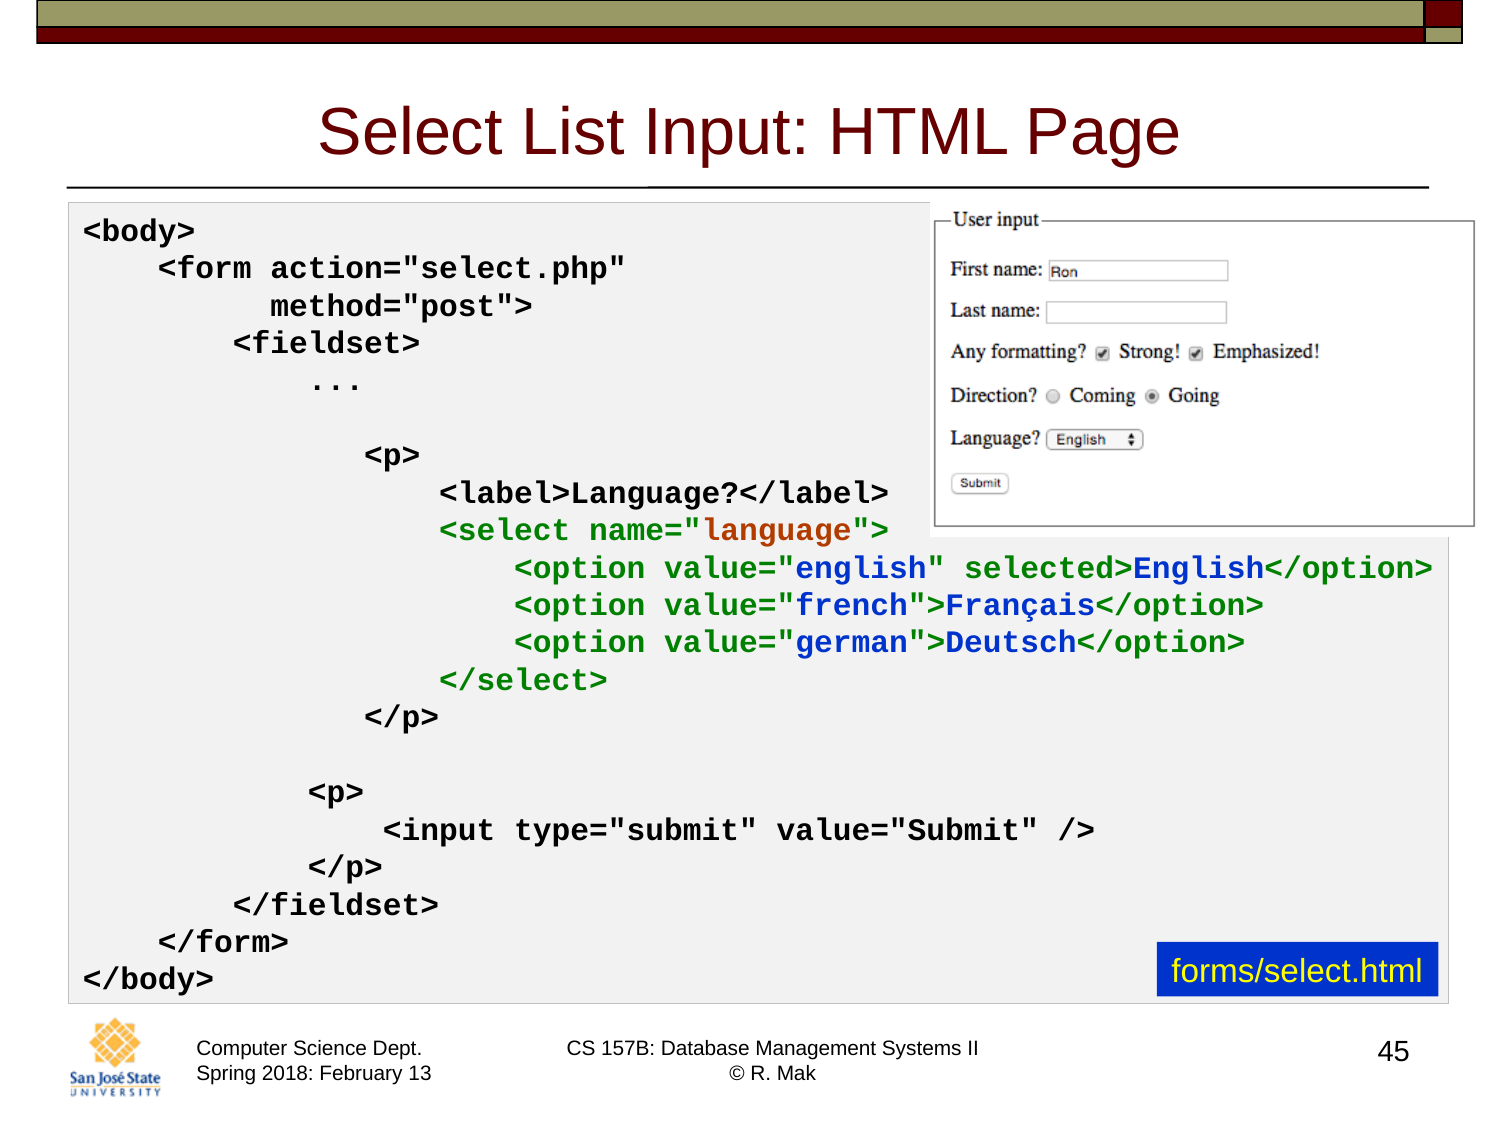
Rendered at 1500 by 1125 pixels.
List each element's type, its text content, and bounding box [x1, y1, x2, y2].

picture [60, 1012, 166, 1112]
title Select List Input: HTML Page [75, 67, 1425, 175]
text_box <body> <form action="select.php" method="post"> <fieldset> ... <p> <label>Language?</label> <select name="language"> <option value="english" selected>English</option> <option value="french">Français</option> <option value="german">Deutsch</option> </select> </p> <p> <input type="submit" value="Submit" /> </p> </fieldset> </form> </body> [68, 202, 1448, 1004]
picture [929, 202, 1485, 537]
slide_number 45 [1305, 1025, 1425, 1100]
text_box forms/select.html [1156, 941, 1439, 997]
